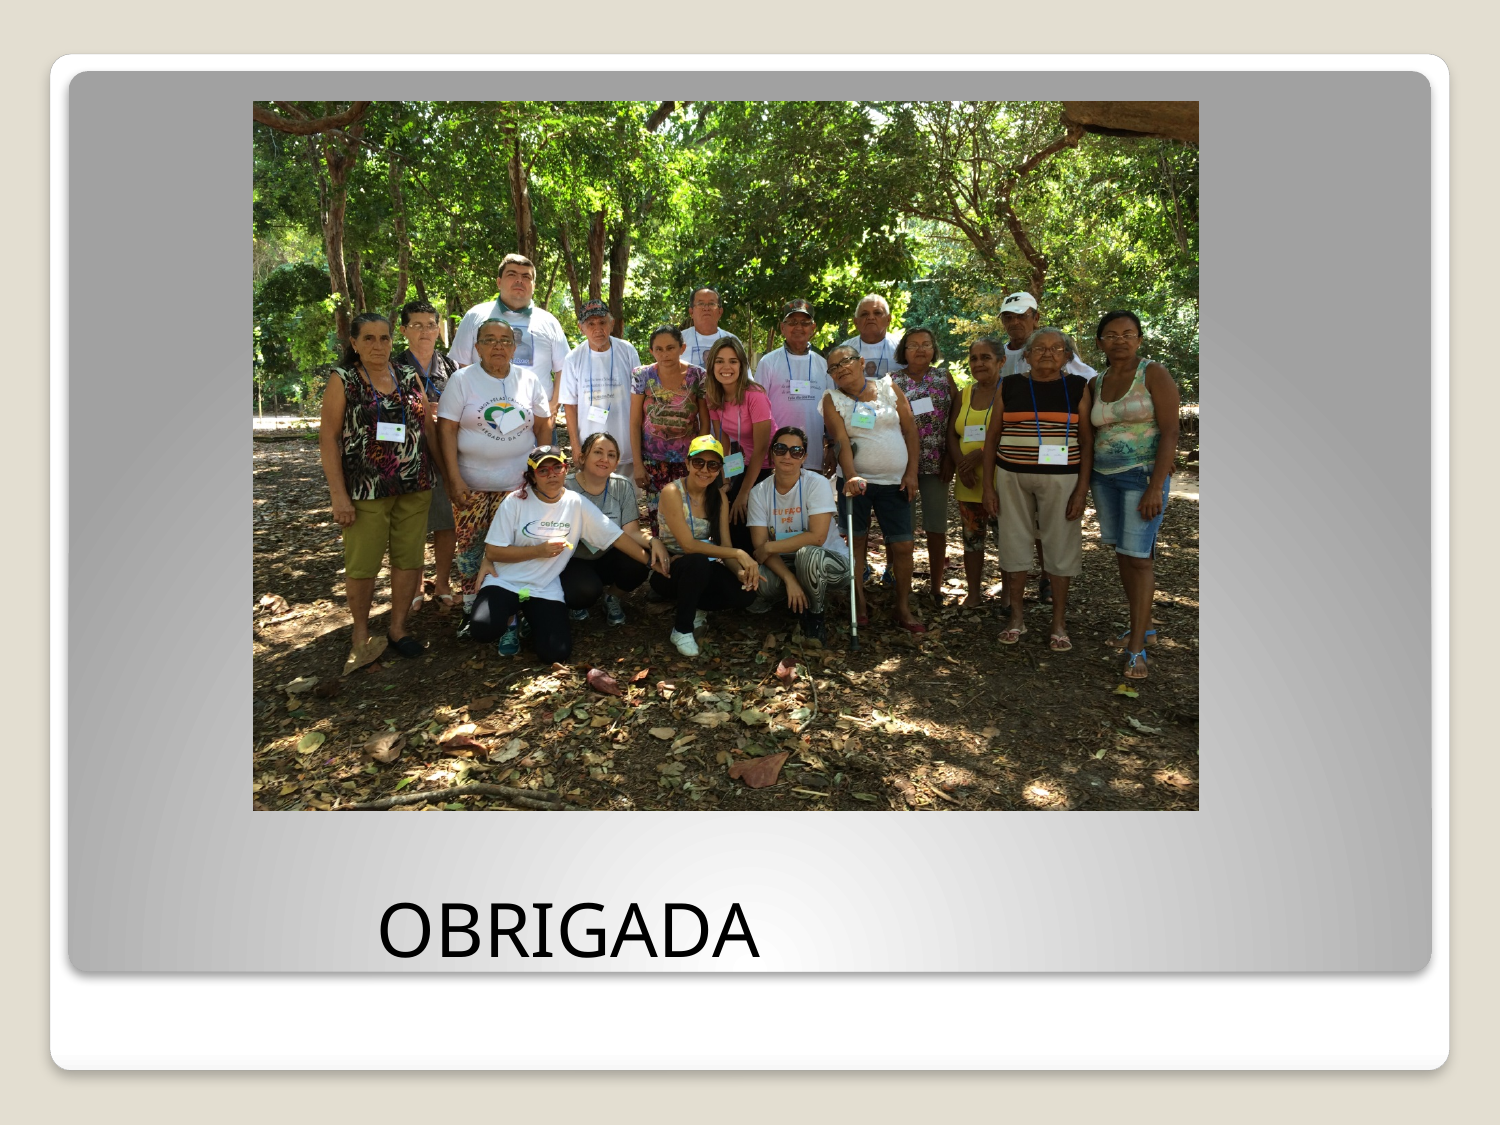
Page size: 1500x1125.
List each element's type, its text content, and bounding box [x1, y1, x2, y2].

picture [253, 101, 1200, 811]
list OBRIGADA [0, 621, 1124, 1125]
